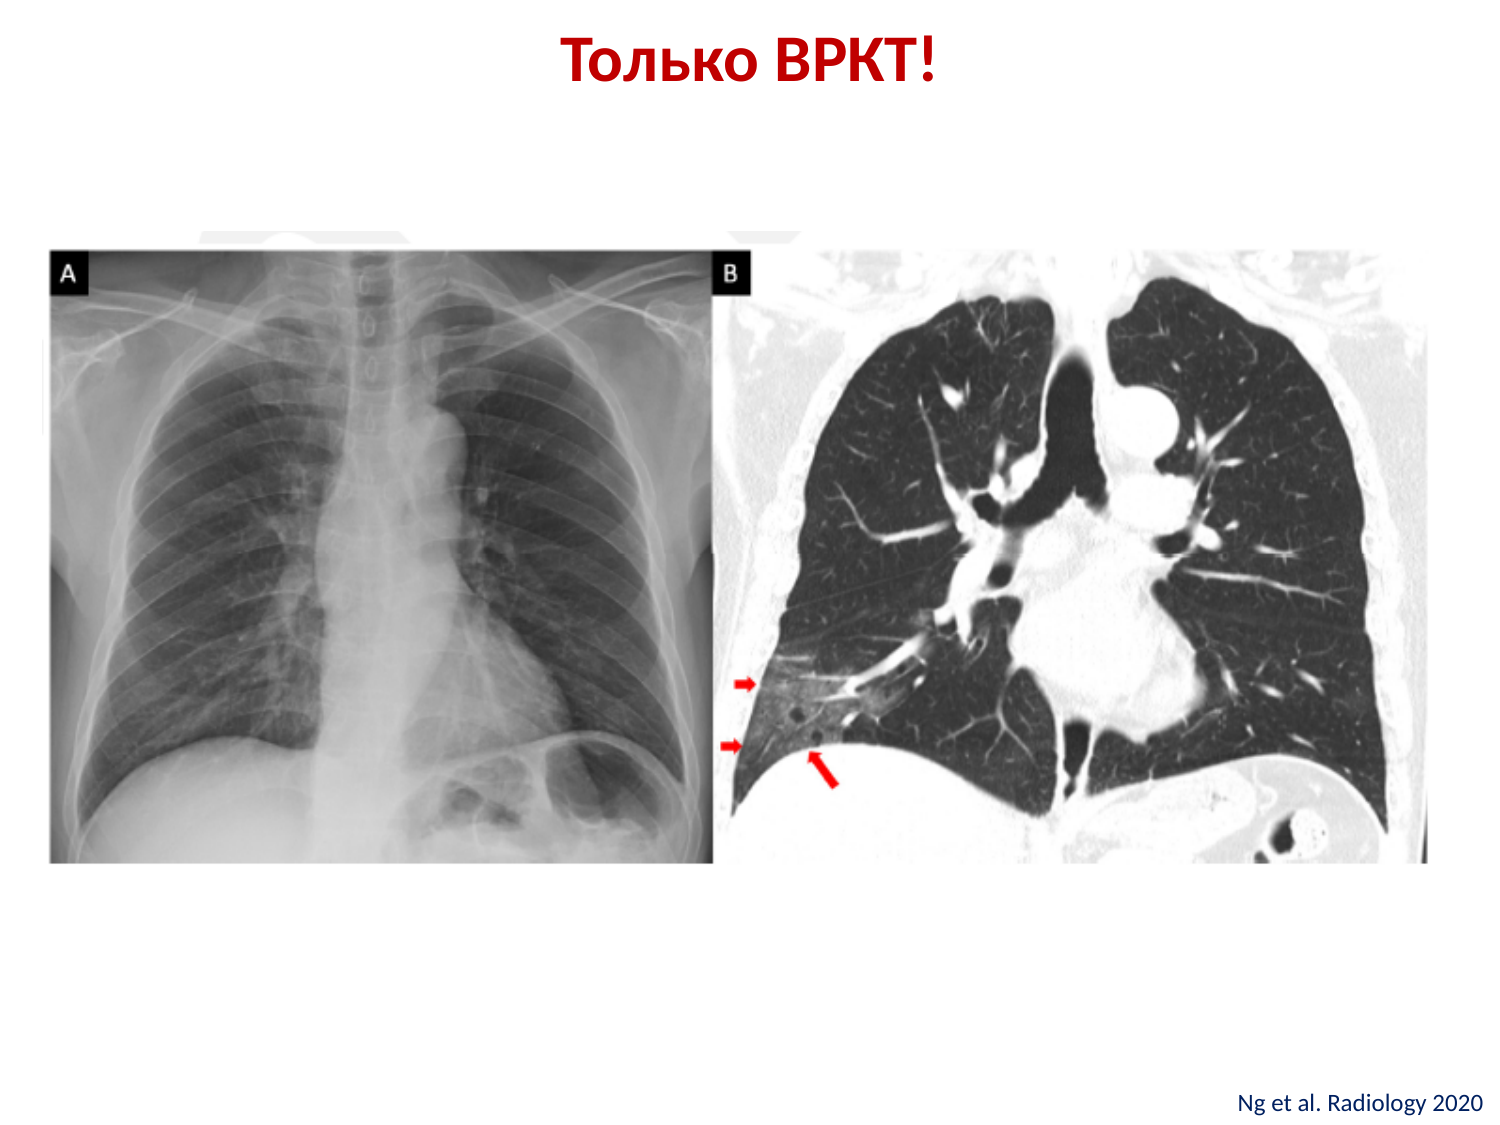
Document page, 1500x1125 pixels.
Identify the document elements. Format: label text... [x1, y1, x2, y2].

picture [41, 231, 1459, 894]
text_box Только ВРКТ! [0, 7, 1500, 102]
text_box Ng et al. Radiology 2020 [1222, 1078, 1499, 1124]
